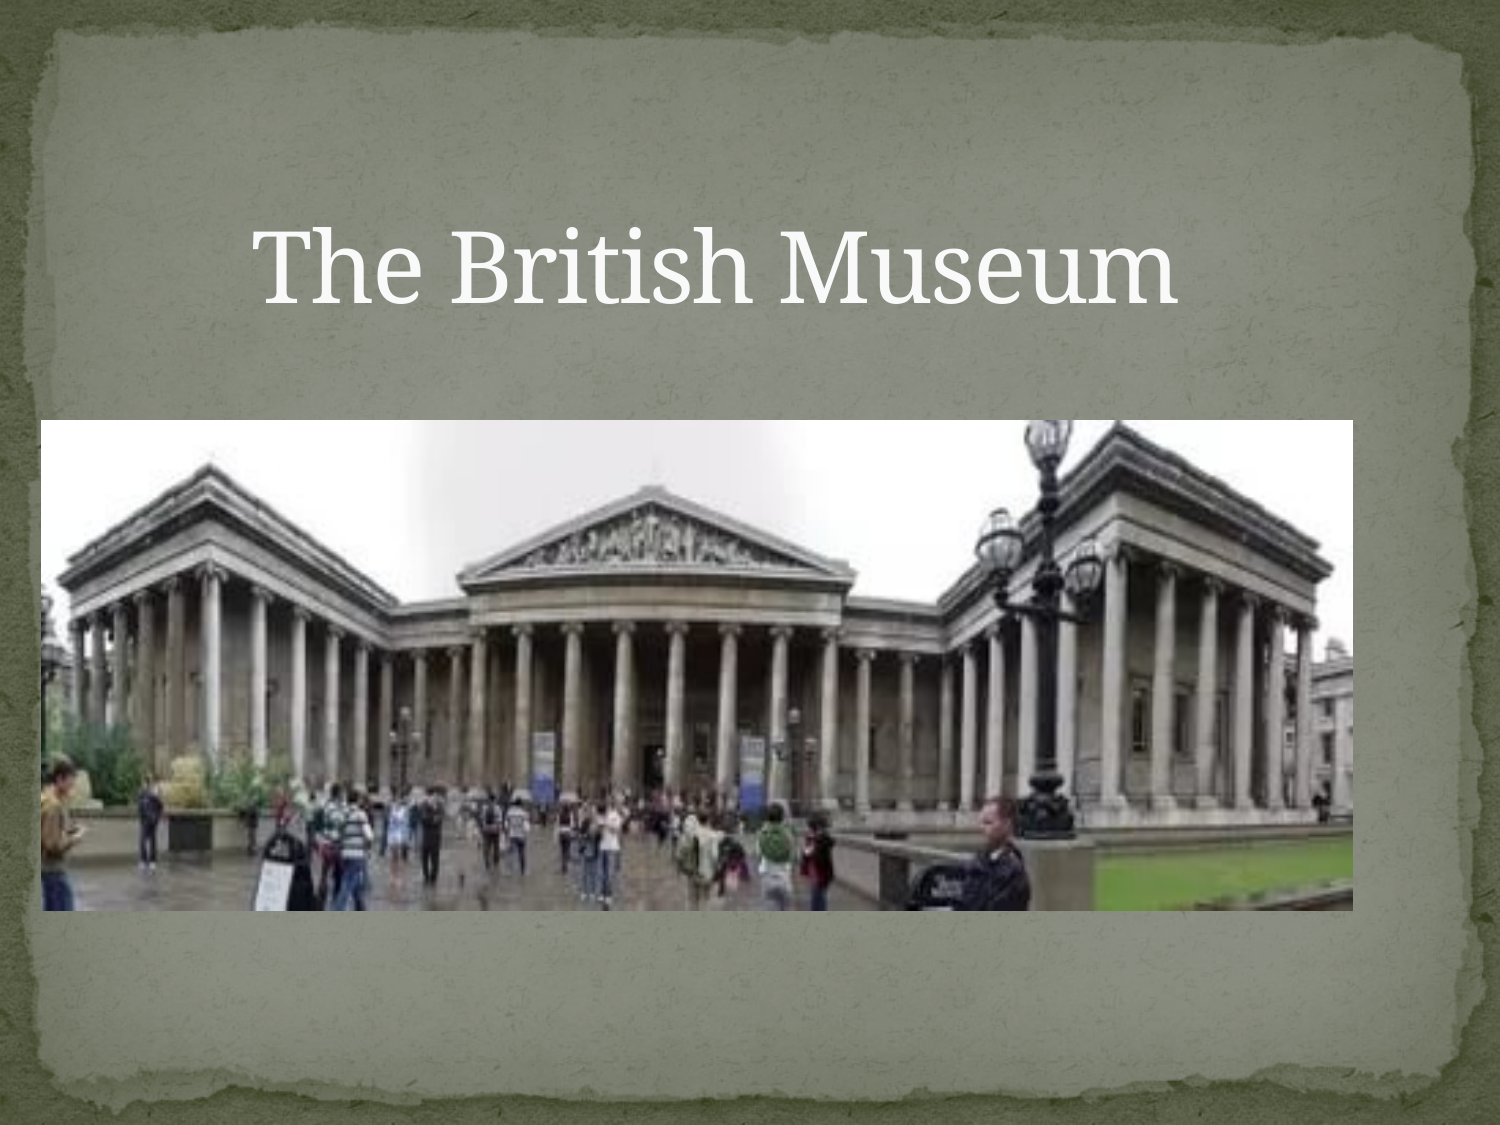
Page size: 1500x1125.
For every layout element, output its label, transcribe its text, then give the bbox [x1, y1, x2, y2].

picture [41, 420, 1354, 912]
title The British Museum [78, 89, 1354, 332]
